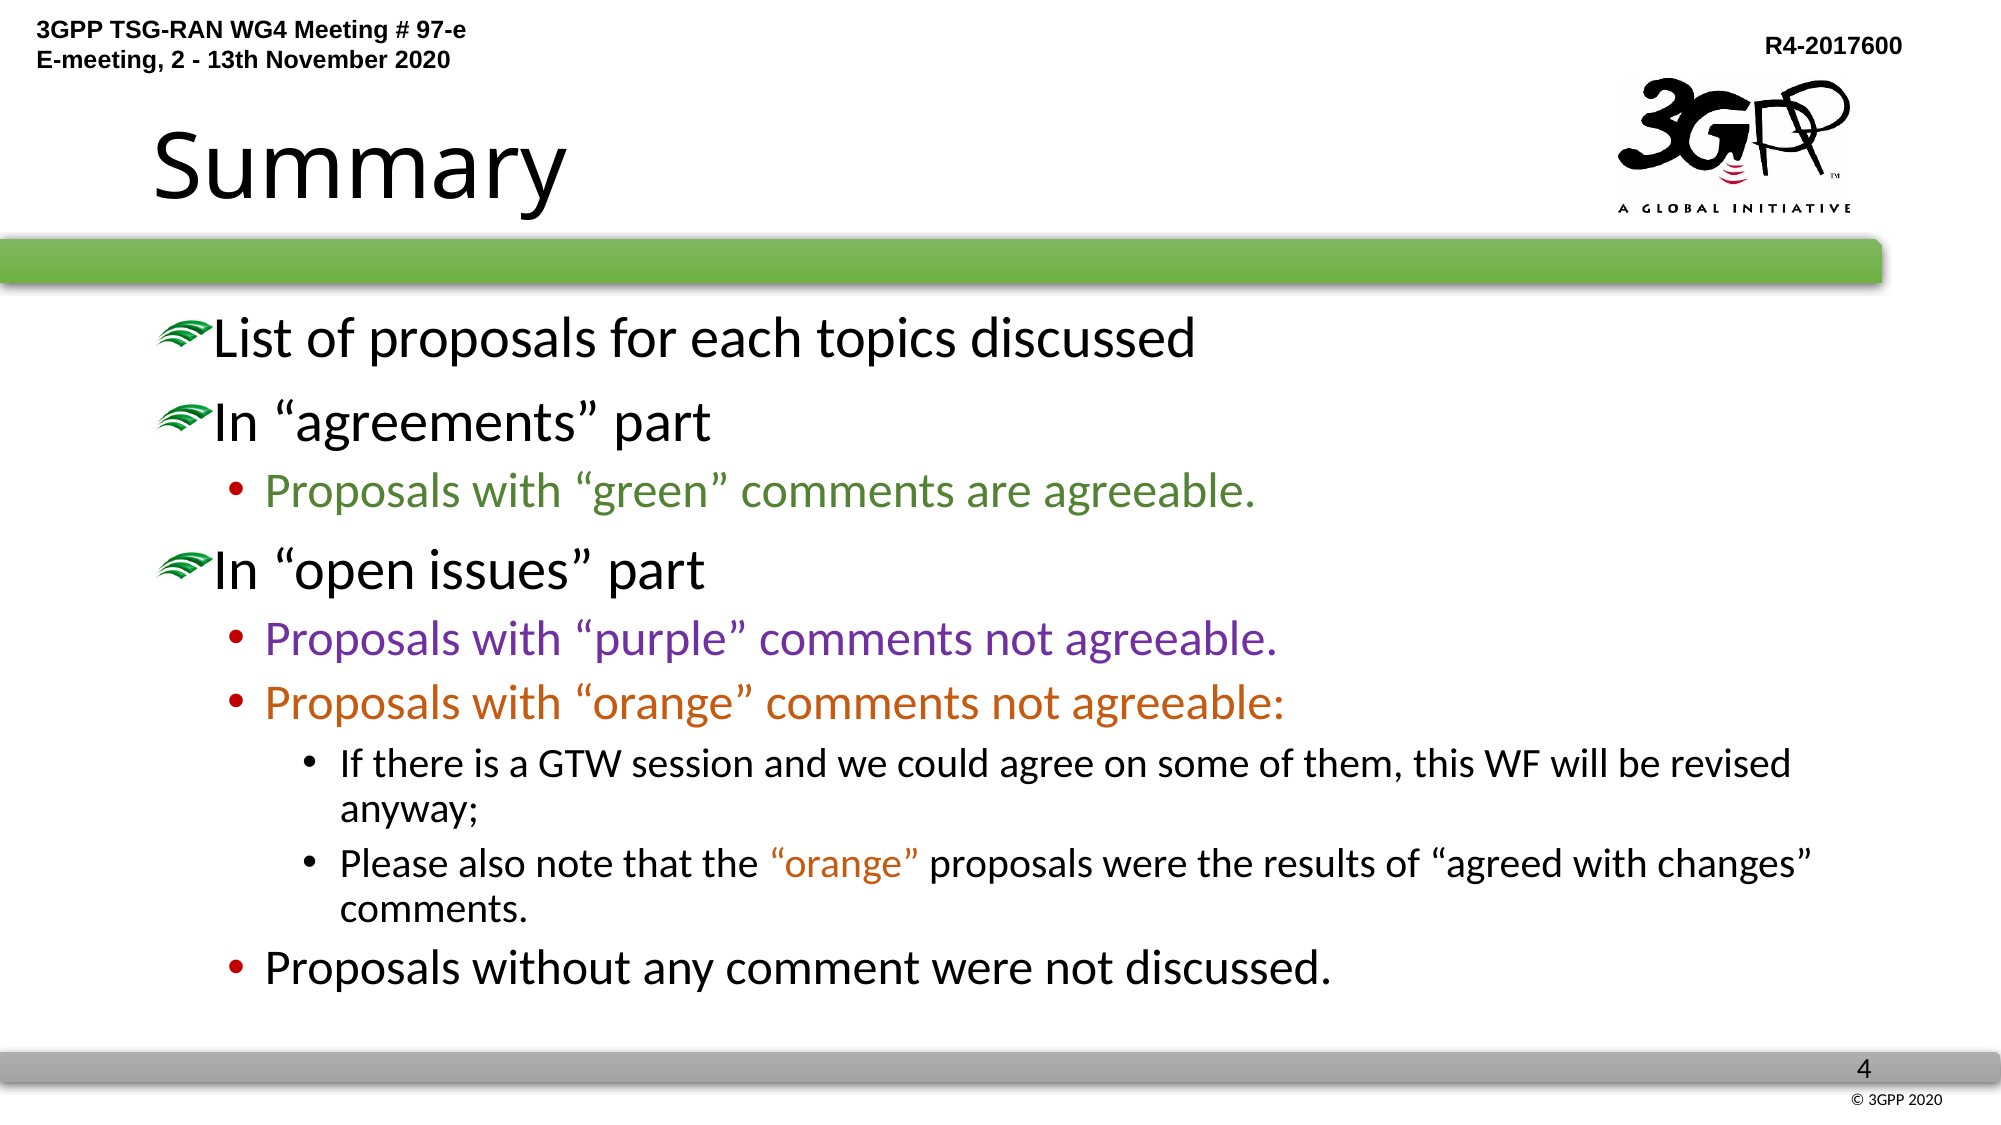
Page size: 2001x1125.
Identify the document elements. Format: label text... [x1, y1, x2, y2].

picture [152, 314, 215, 356]
title Summary [137, 59, 1863, 278]
picture [152, 546, 215, 588]
list List of proposals for each topics discussed In “agreements” part Proposals with “green” comments are agreeable. In “open issues” part Proposals with “purple” comments not agreeable. Proposals with “orange” comments not agreeable: If there is a GTW session and we could agree on some of them, this WF will be revised anyway; Please also note that the “orange” proposals were the results of “agreed with changes” comments. Proposals without any comment were not discussed. [137, 299, 1863, 1014]
picture [152, 398, 215, 440]
